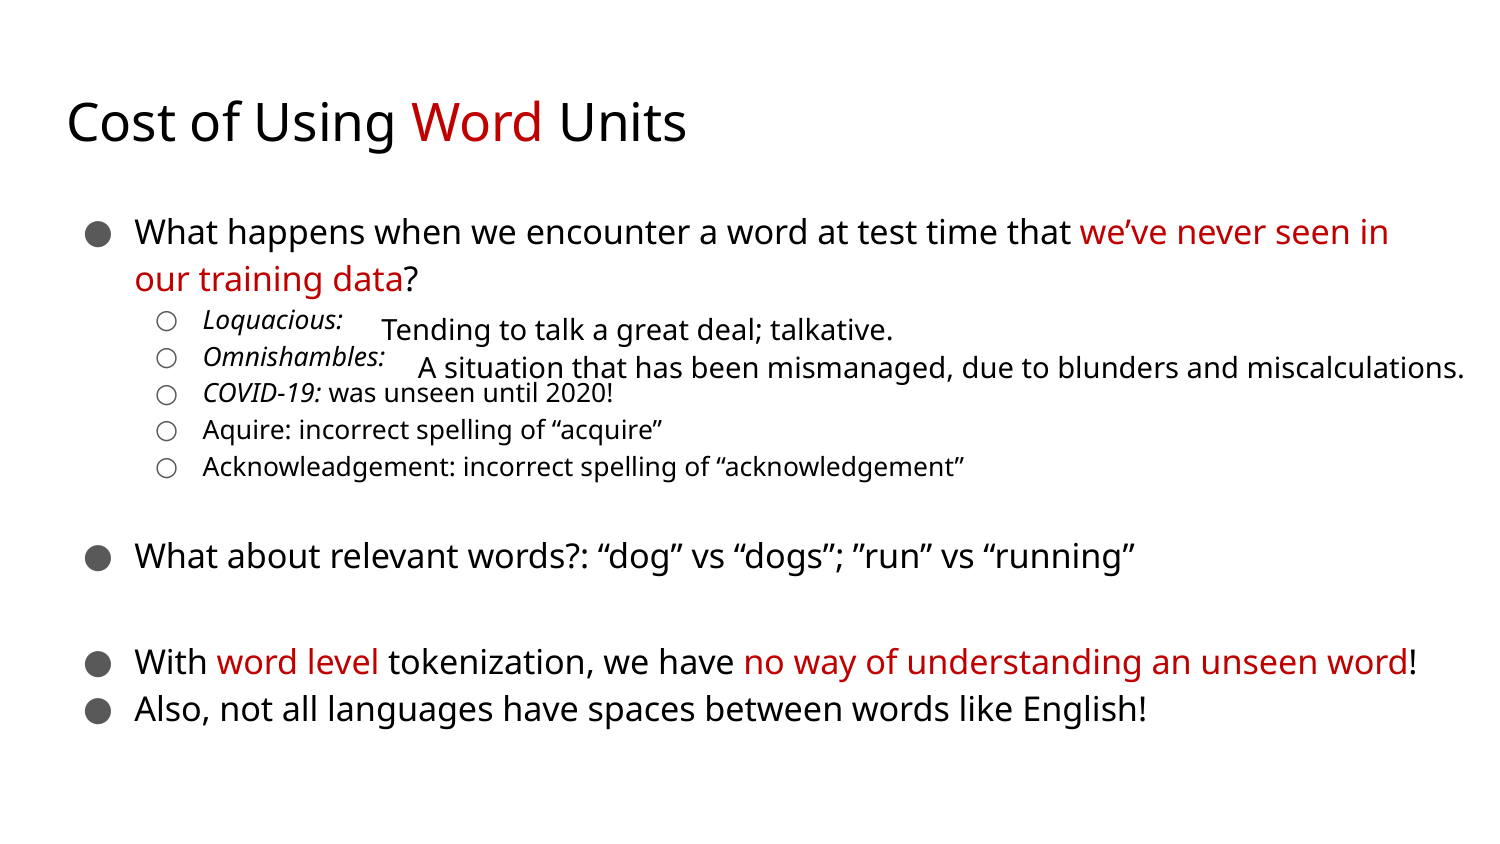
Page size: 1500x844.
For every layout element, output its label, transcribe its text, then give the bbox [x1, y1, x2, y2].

list What happens when we encounter a word at test time that we’ve never seen in our training data? Loquacious: Omnishambles: COVID-19: was unseen until 2020! Aquire: incorrect spelling of “acquire” Acknowleadgement: incorrect spelling of “acknowledgement” What about relevant words?: “dog” vs “dogs”; ”run” vs “running” With word level tokenization, we have no way of understanding an unseen word! Also, not all languages have spaces between words like English! [51, 189, 1449, 791]
text_box A situation that has been mismanaged, due to blunders and miscalculations. [403, 341, 1500, 392]
text_box Tending to talk a great deal; talkative. [366, 304, 1117, 354]
title Cost of Using Word Units [51, 72, 1449, 167]
